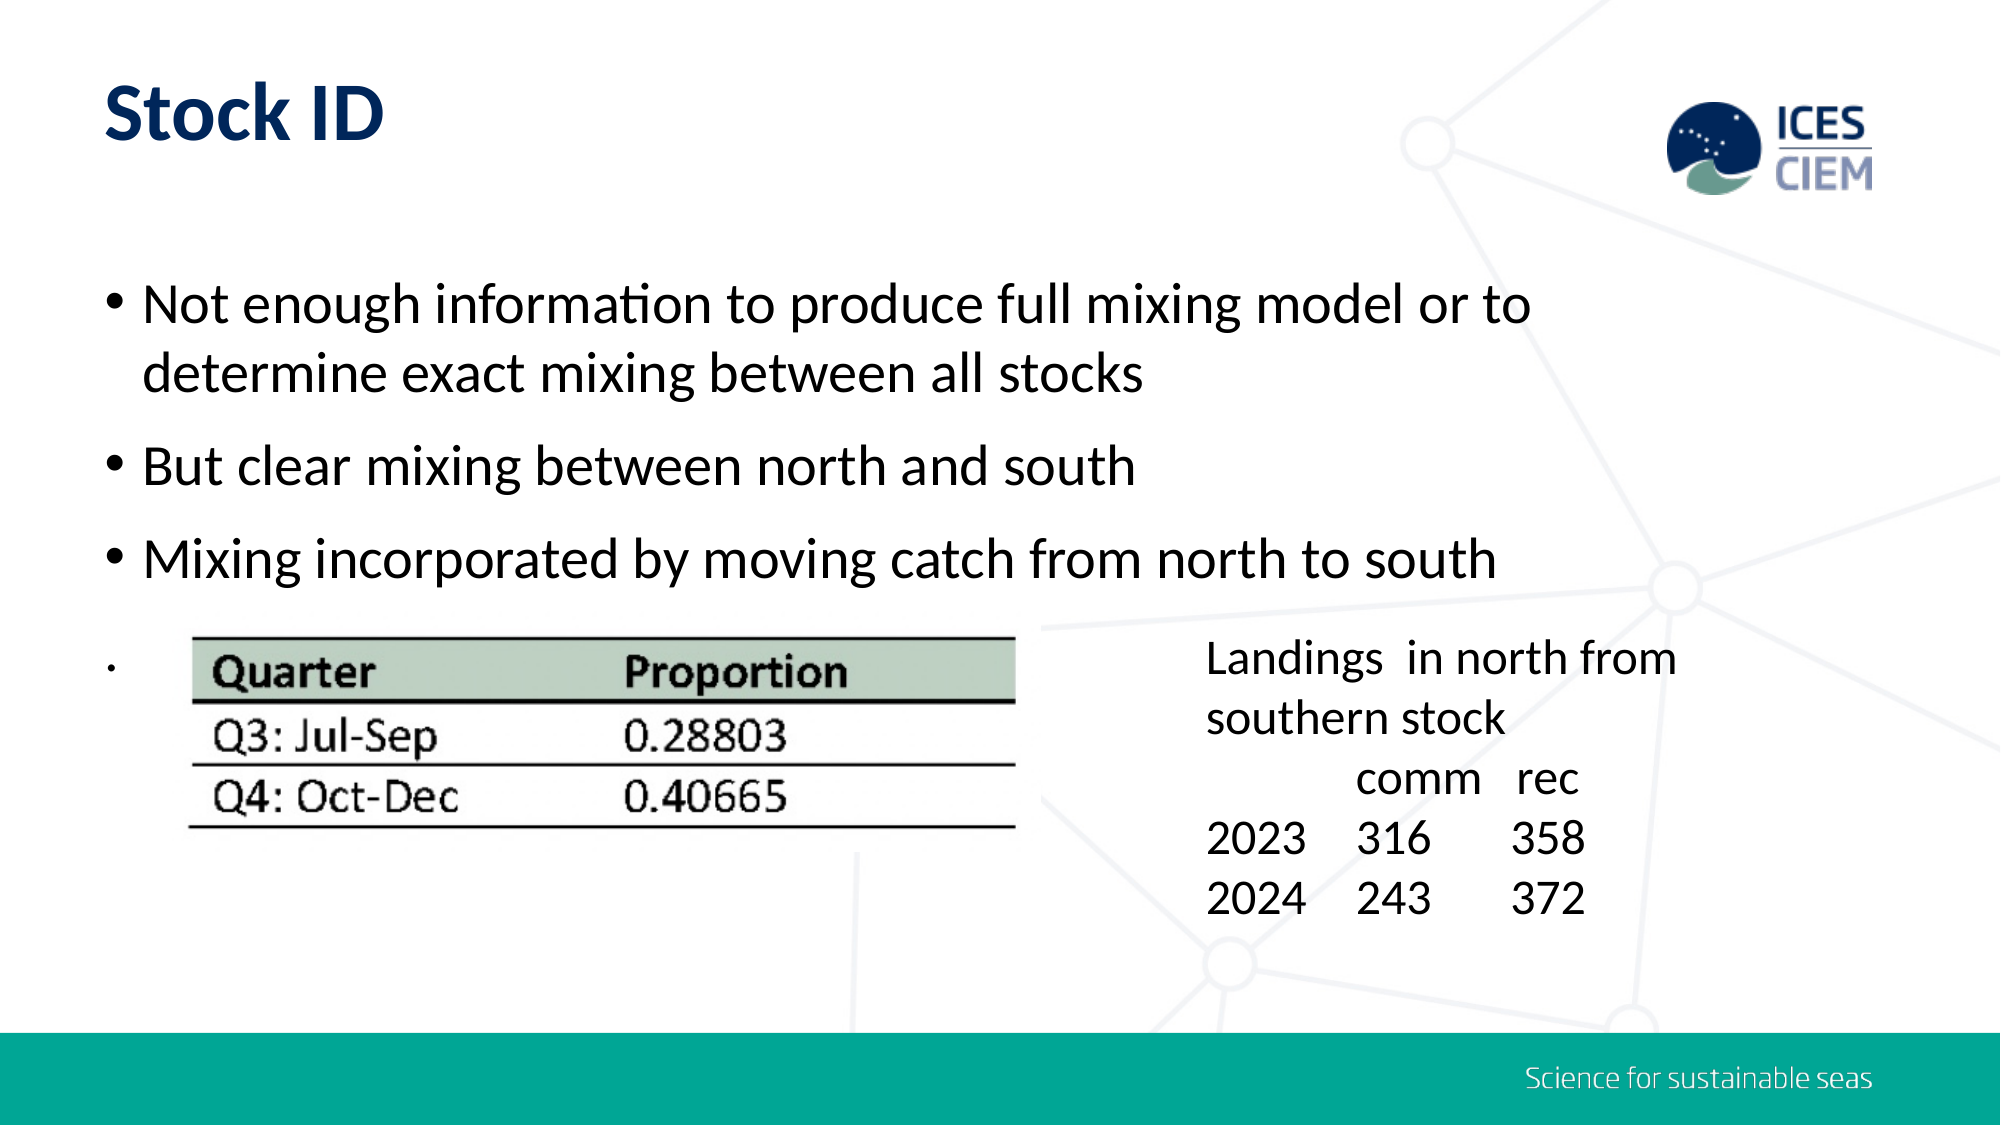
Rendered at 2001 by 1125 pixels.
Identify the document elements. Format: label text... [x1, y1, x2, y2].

picture [1469, 1052, 1890, 1116]
picture [0, 0, 2001, 1125]
title Stock ID [89, 26, 1623, 174]
list Not enough information to produce full mixing model or to determine exact mixing between all stocks But clear mixing between north and south Mixing incorporated by moving catch from north to south . [89, 174, 1793, 1036]
text_box Landings in north from southern stock comm rec 2023 316 358 2024 243 372 [1191, 617, 1778, 1022]
picture [172, 604, 1041, 852]
